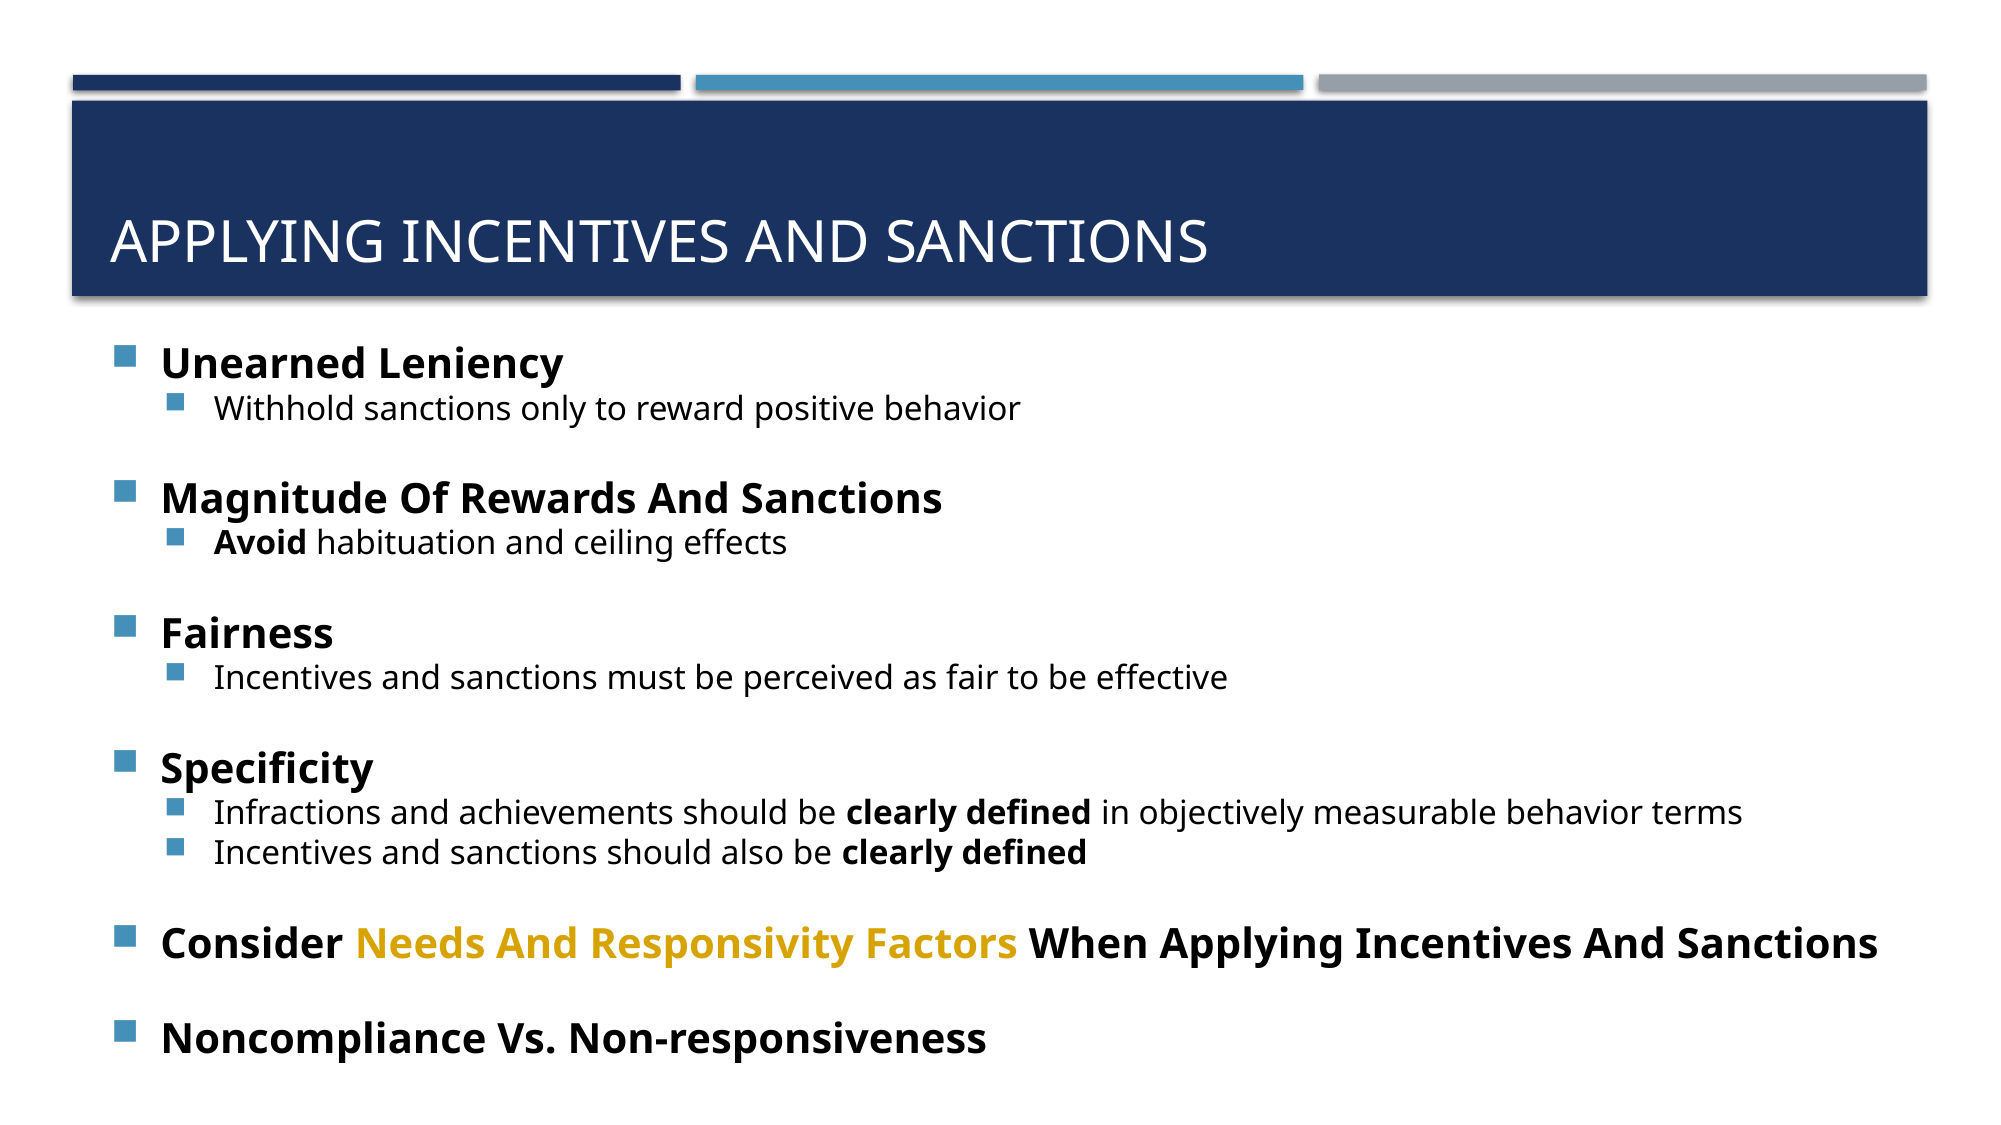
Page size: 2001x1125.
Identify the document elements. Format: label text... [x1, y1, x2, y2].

list Unearned Leniency Withhold sanctions only to reward positive behavior Magnitude Of Rewards And Sanctions Avoid habituation and ceiling effects Fairness Incentives and sanctions must be perceived as fair to be effective Specificity Infractions and achievements should be clearly defined in objectively measurable behavior terms Incentives and sanctions should also be clearly defined Consider Needs And Responsivity Factors When Applying Incentives And Sanctions Noncompliance Vs. Non-responsiveness [95, 304, 1905, 1095]
title Applying incentives and sanctions [95, 115, 1905, 282]
